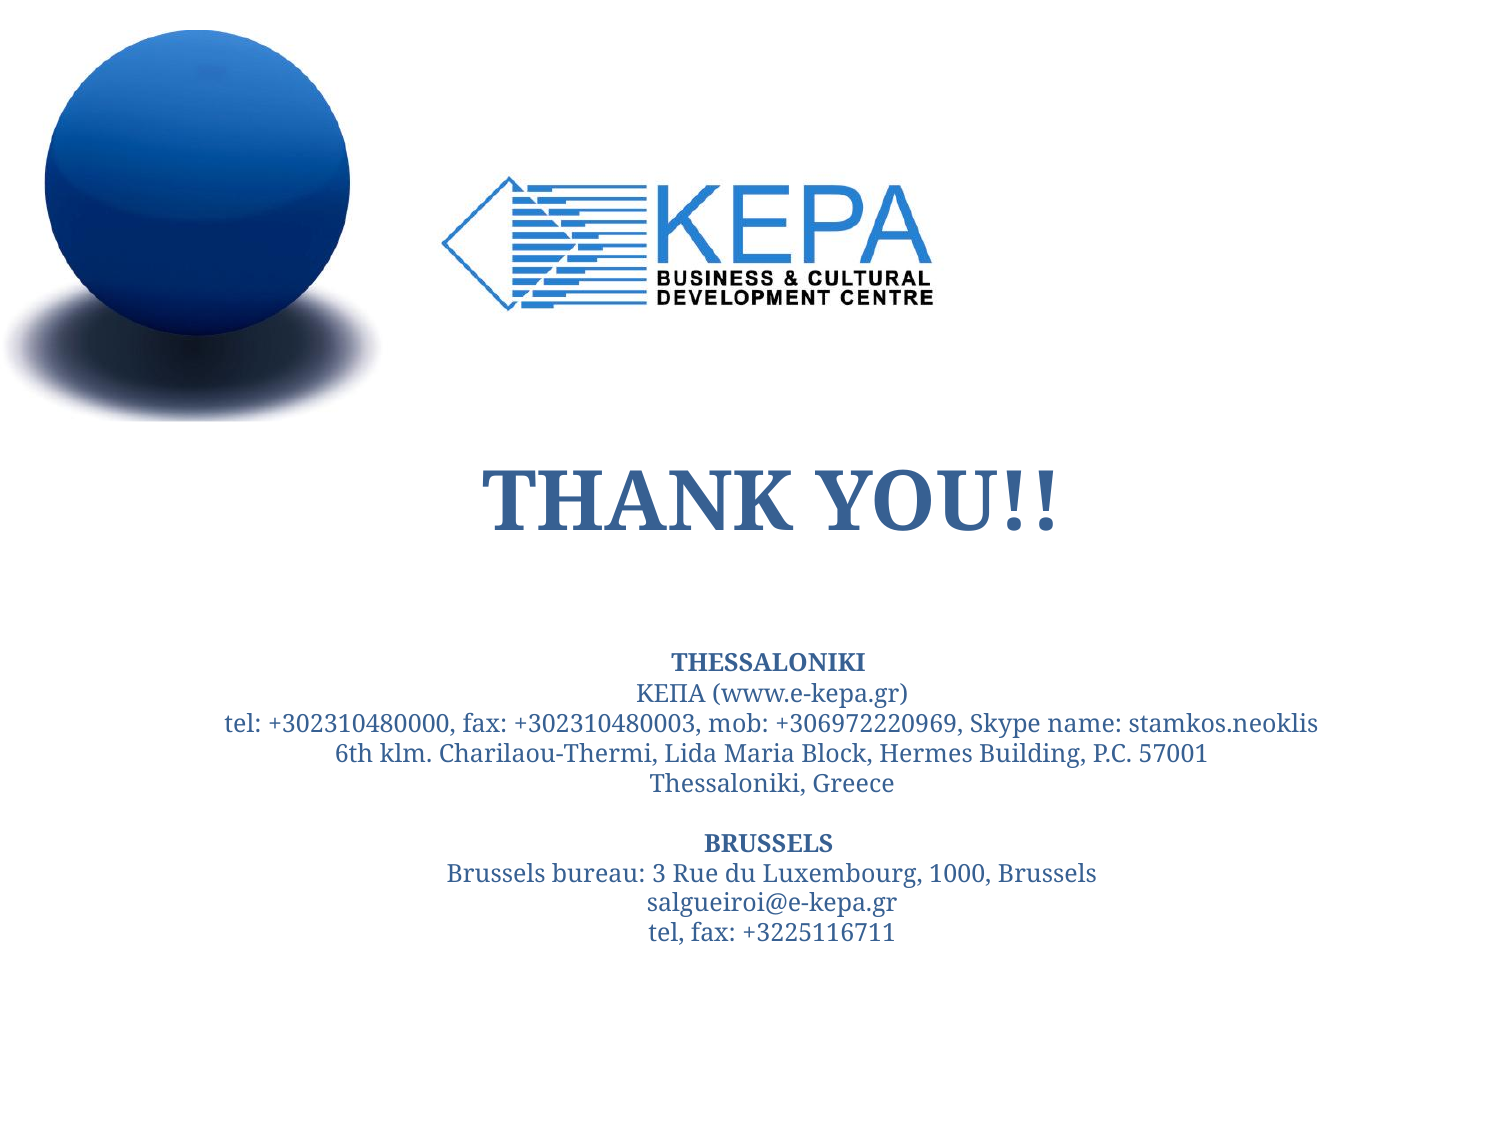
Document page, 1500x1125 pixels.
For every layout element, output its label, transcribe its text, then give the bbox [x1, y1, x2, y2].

title THANK YOU!! THESSALONIKI KEΠΑ (www.e-kepa.gr) tel: +302310480000, fax: +302310480003, mob: +306972220969, Skype name: stamkos.neoklis 6th klm. Charilaou-Thermi, Lida Maria Block, Hermes Building, P.C. 57001 Thessaloniki, Greece BRUSSELS Brussels bureau: 3 Rue du Luxembourg, 1000, Brussels salgueiroi@e-kepa.gr tel, fax: +3225116711 [75, 45, 1425, 1035]
picture [0, 30, 963, 429]
